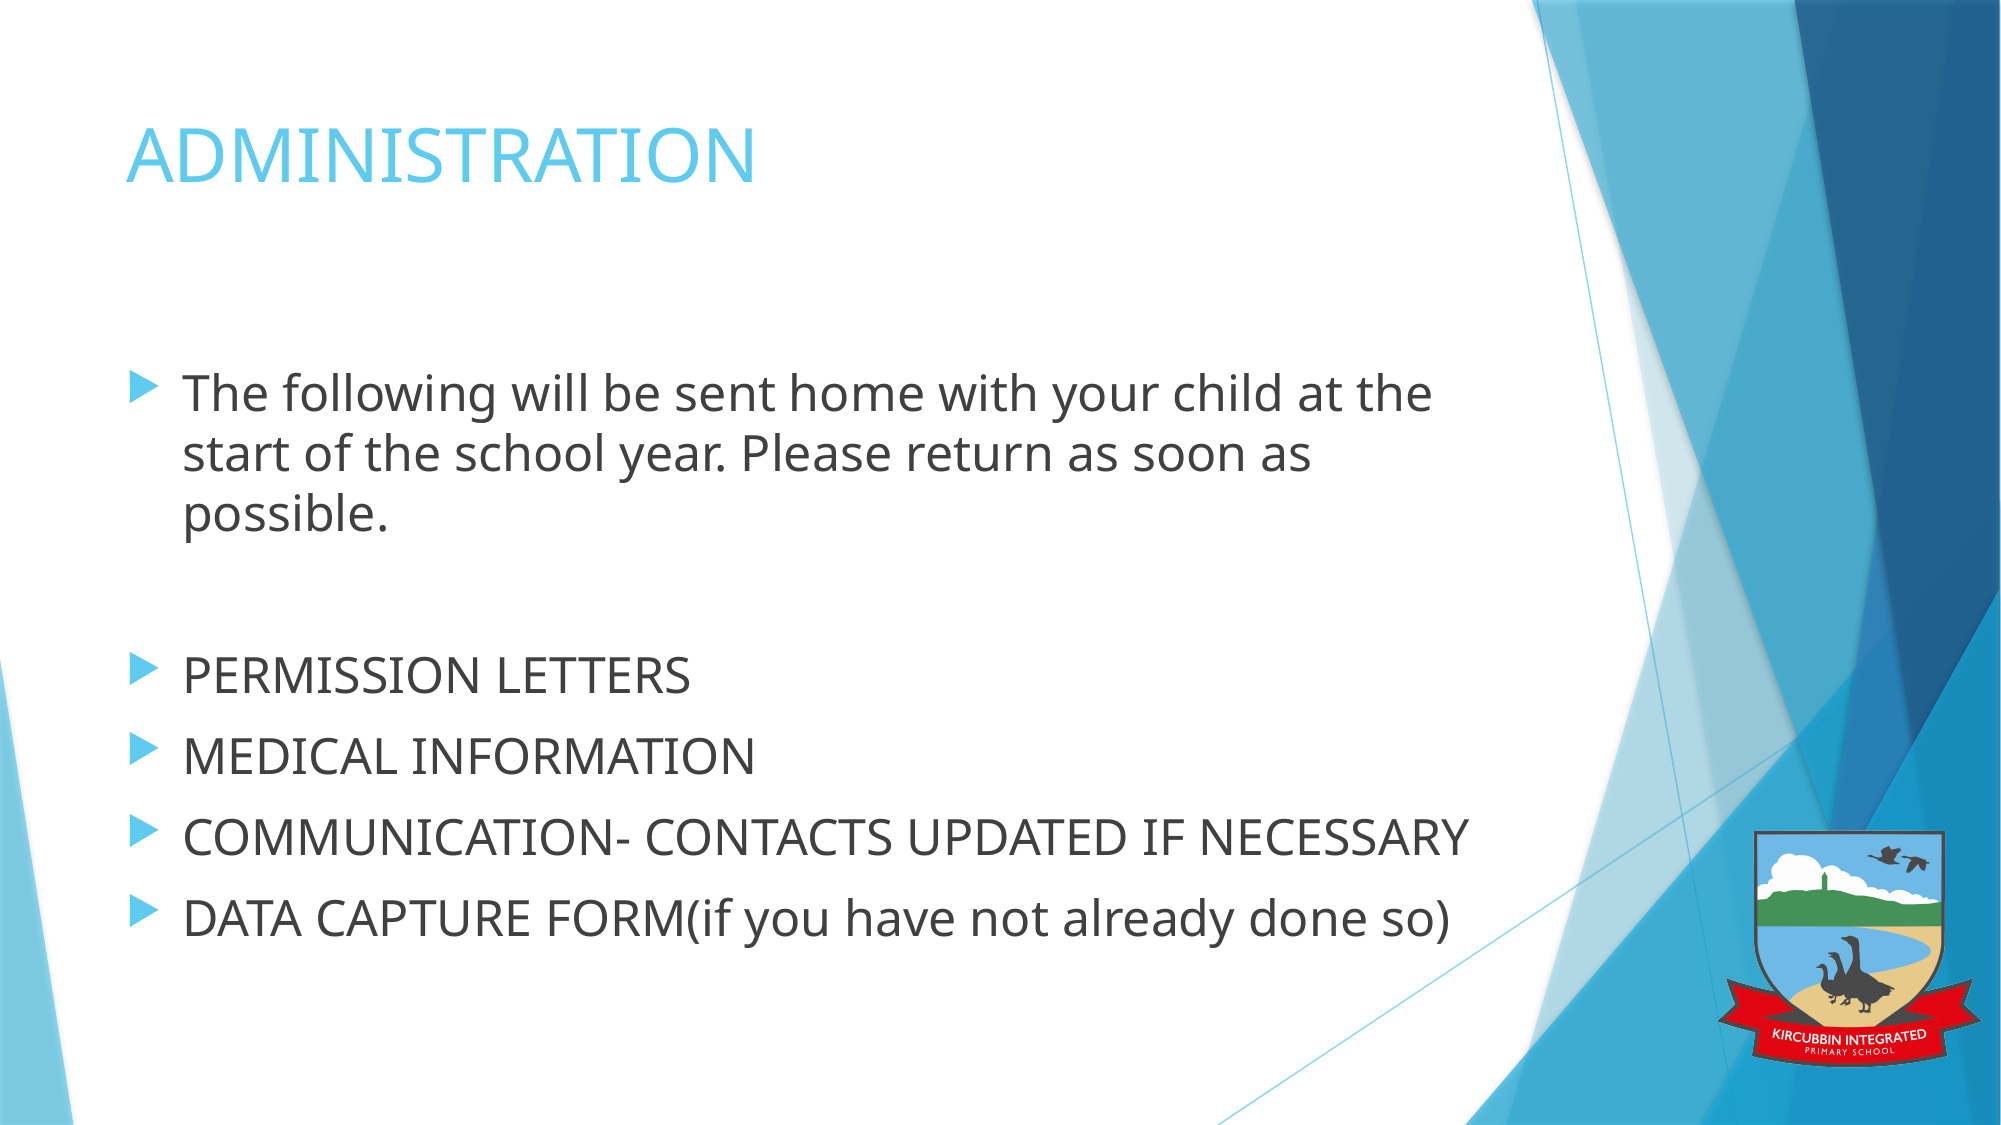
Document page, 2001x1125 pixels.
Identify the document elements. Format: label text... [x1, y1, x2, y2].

title ADMINISTRATION [111, 99, 1522, 317]
picture [1673, 773, 2000, 1125]
list The following will be sent home with your child at the start of the school year. Please return as soon as possible. PERMISSION LETTERS MEDICAL INFORMATION COMMUNICATION- CONTACTS UPDATED IF NECESSARY DATA CAPTURE FORM(if you have not already done so) [111, 354, 1522, 992]
